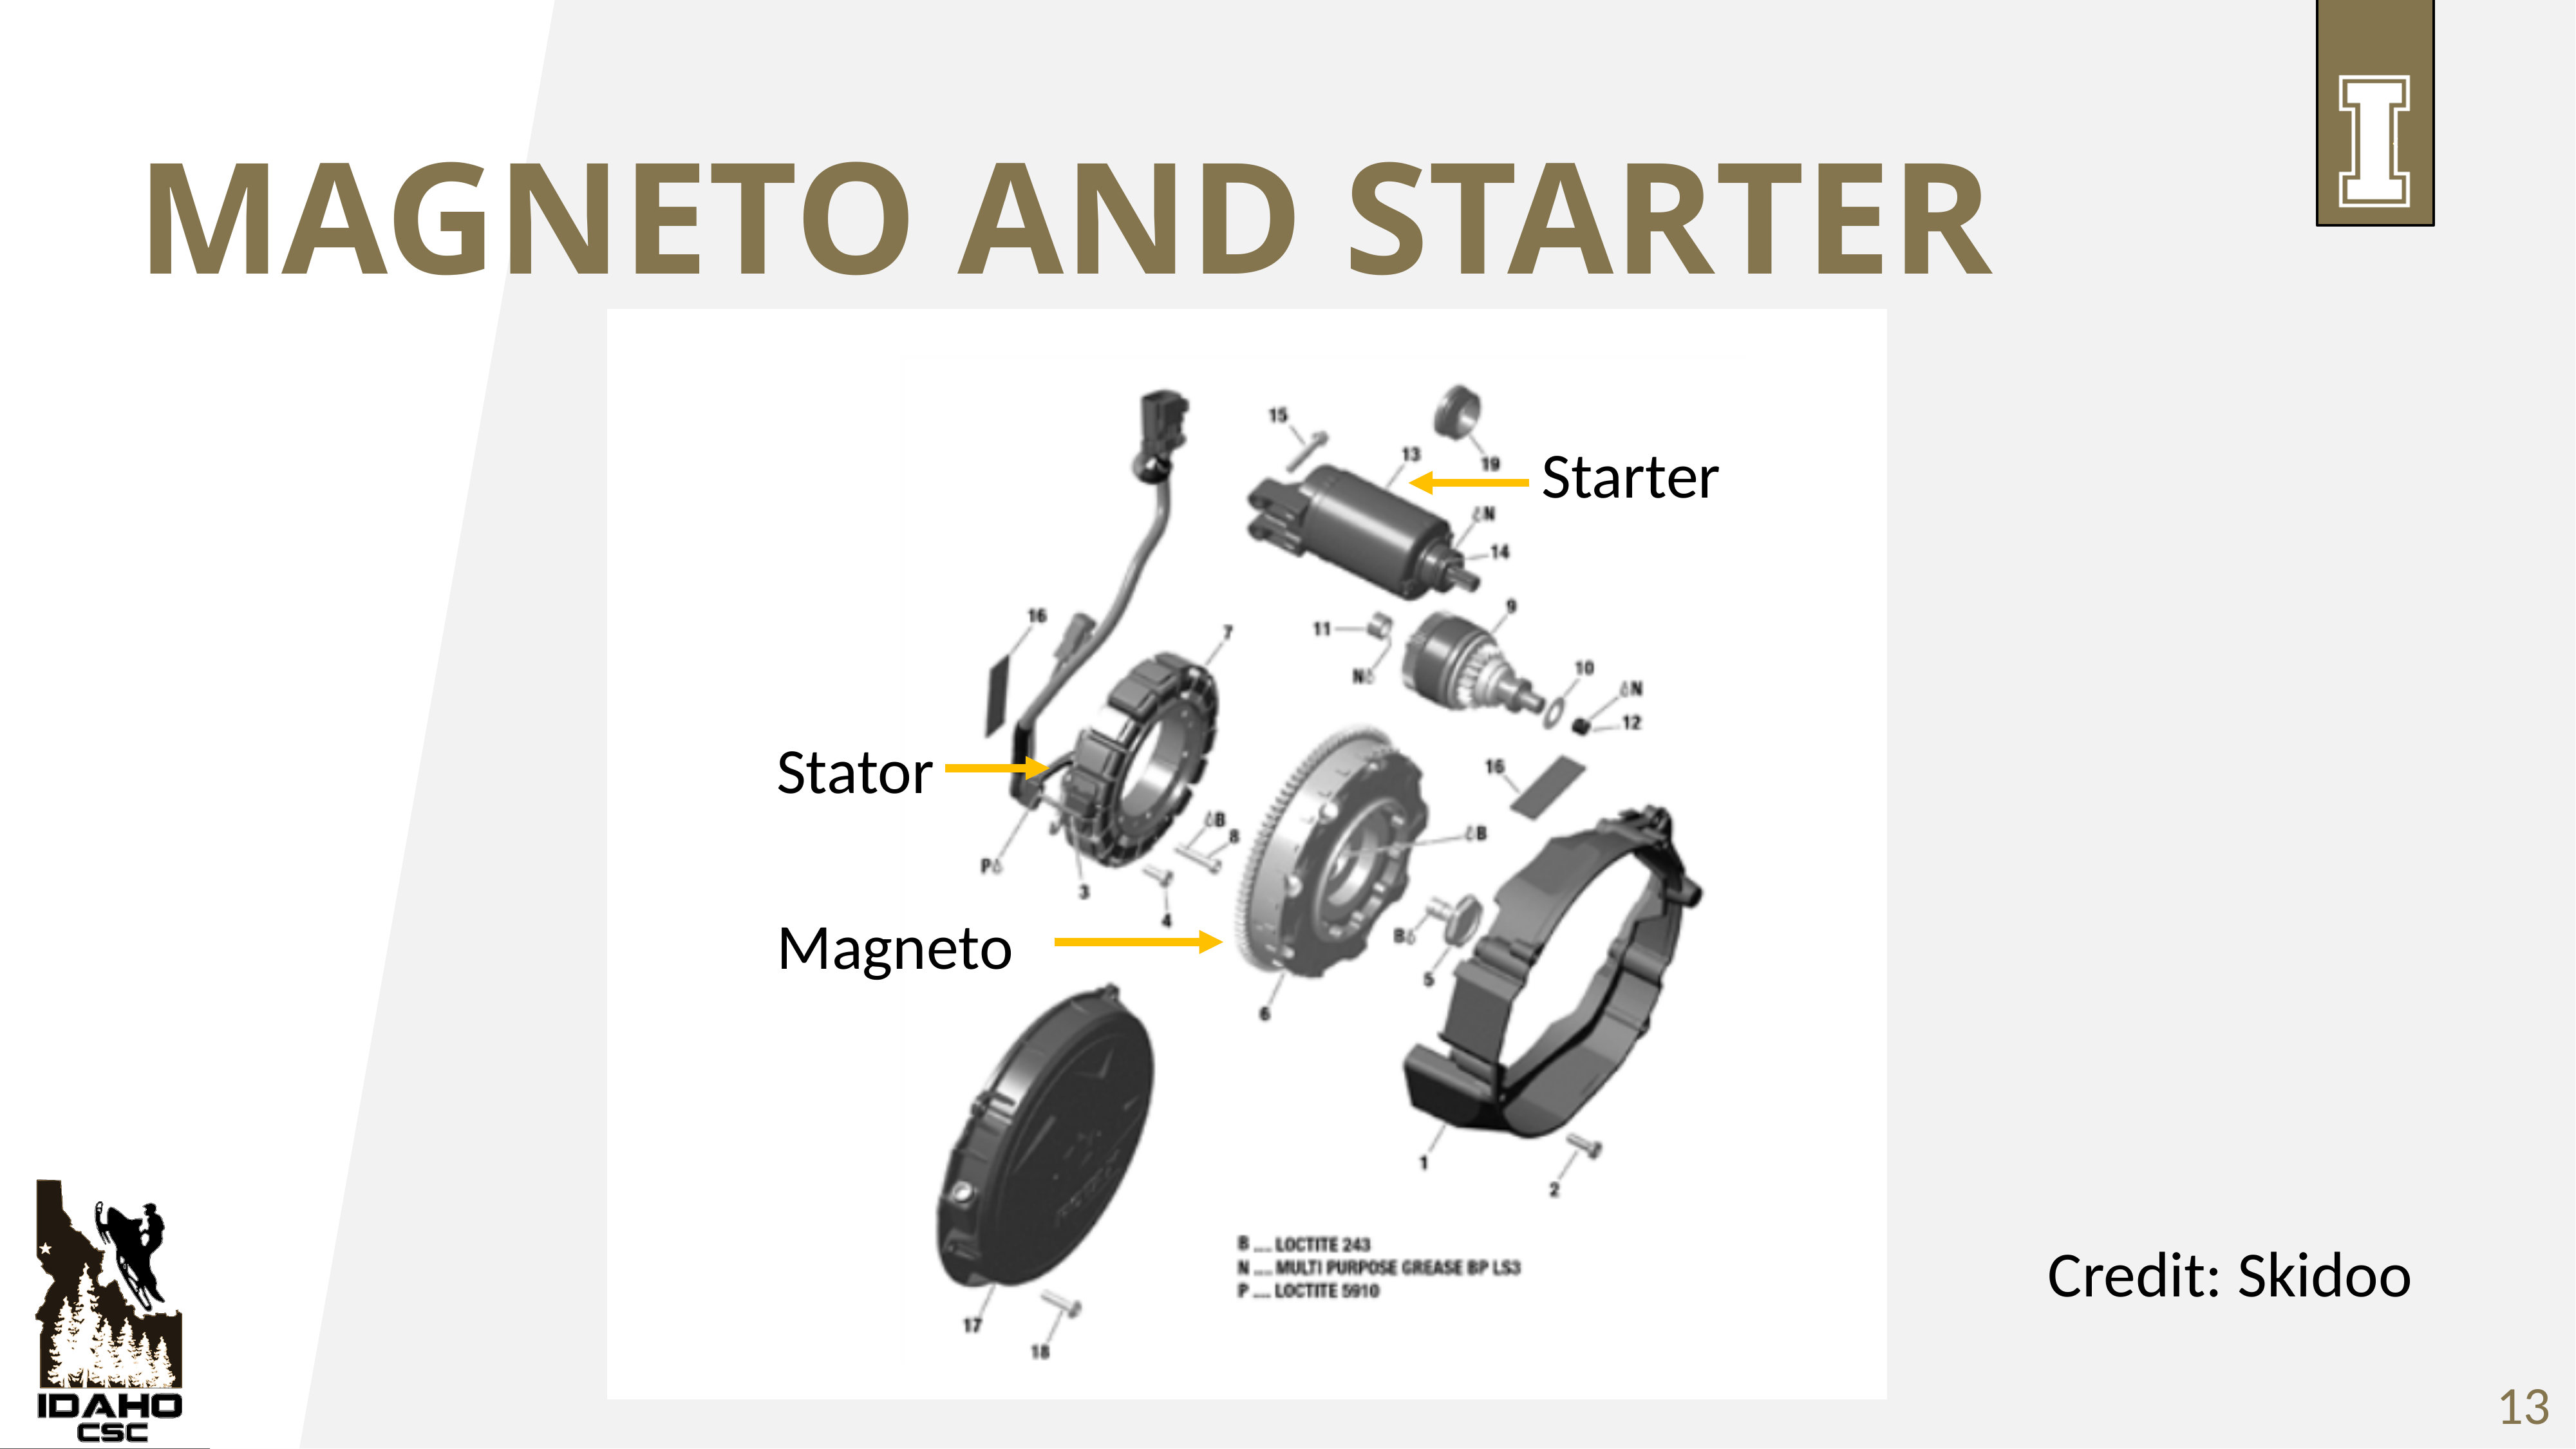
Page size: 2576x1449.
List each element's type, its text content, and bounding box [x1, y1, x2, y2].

text_box Credit: Skidoo [2038, 1227, 2423, 1314]
picture [607, 308, 1888, 1399]
picture [0, 1177, 210, 1449]
title Magneto and starter [136, 177, 2358, 310]
picture [2334, 71, 2414, 211]
